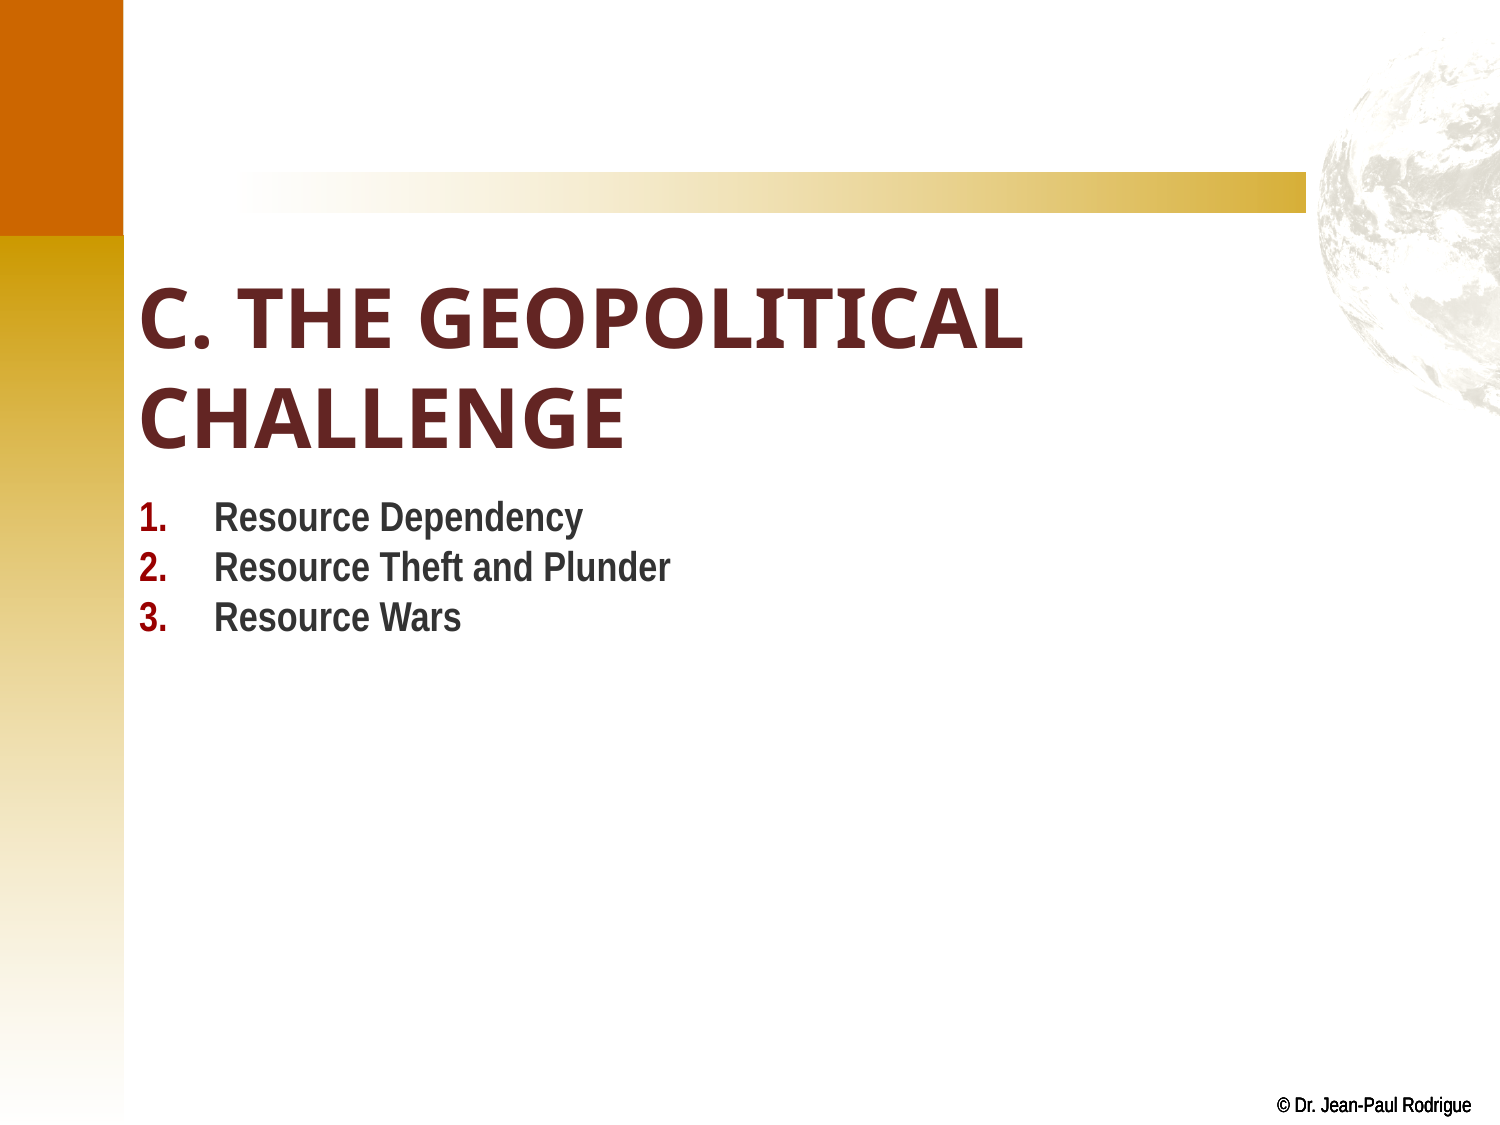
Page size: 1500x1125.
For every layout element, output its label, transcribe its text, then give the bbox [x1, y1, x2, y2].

list Resource Dependency Resource Theft and Plunder Resource Wars [123, 482, 1400, 1070]
title C. The Geopolitical Challenge [122, 257, 1398, 482]
